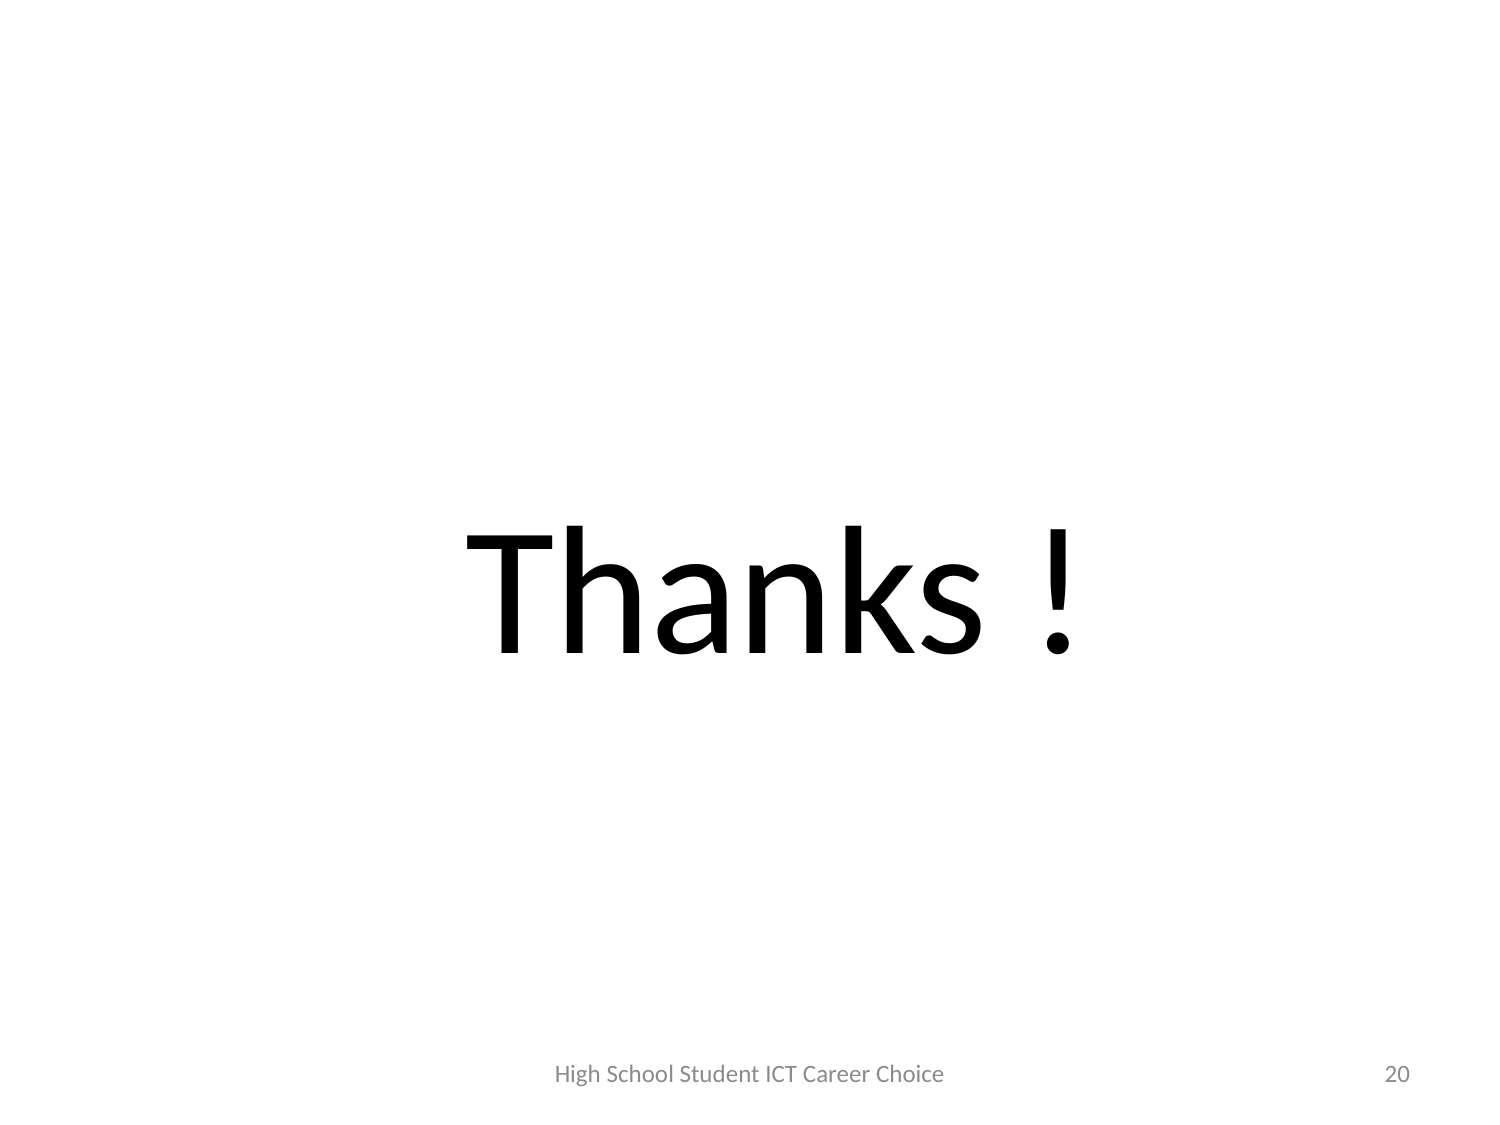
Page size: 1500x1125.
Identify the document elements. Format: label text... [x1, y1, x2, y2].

footer High School Student ICT Career Choice [512, 1042, 988, 1103]
slide_number 20 [1074, 1042, 1425, 1103]
list Thanks ! [450, 462, 1425, 1005]
